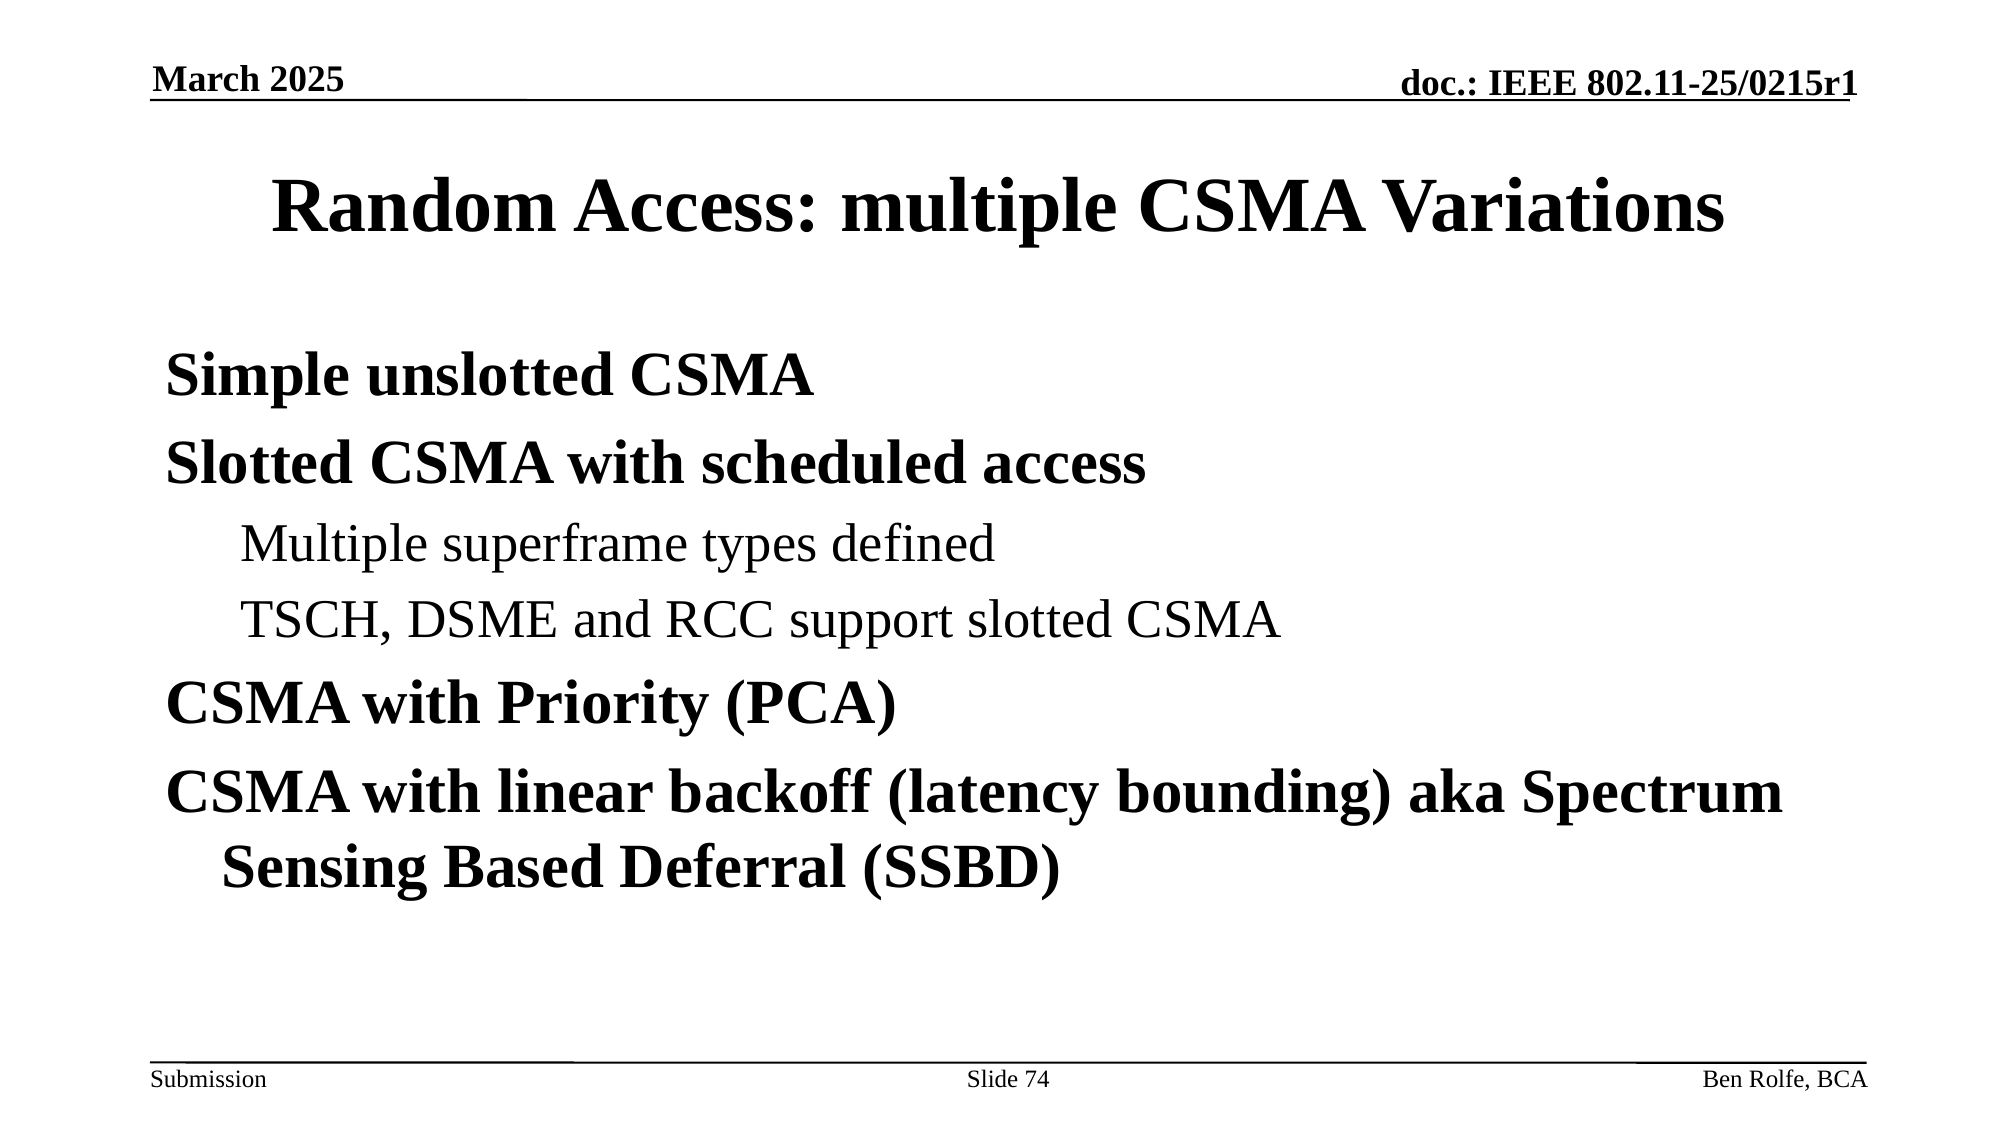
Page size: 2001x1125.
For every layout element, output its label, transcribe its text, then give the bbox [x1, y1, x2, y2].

slide_number Slide 74 [950, 1061, 1067, 1123]
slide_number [152, 54, 563, 100]
title Random Access: multiple CSMA Variations [149, 112, 1850, 288]
list Simple unslotted CSMA Slotted CSMA with scheduled access Multiple superframe types defined TSCH, DSME and RCC support slotted CSMA CSMA with Priority (PCA) CSMA with linear backoff (latency bounding) aka Spectrum Sensing Based Deferral (SSBD) [149, 324, 1850, 1000]
footer Ben Rolfe, BCA [1171, 1061, 1869, 1093]
